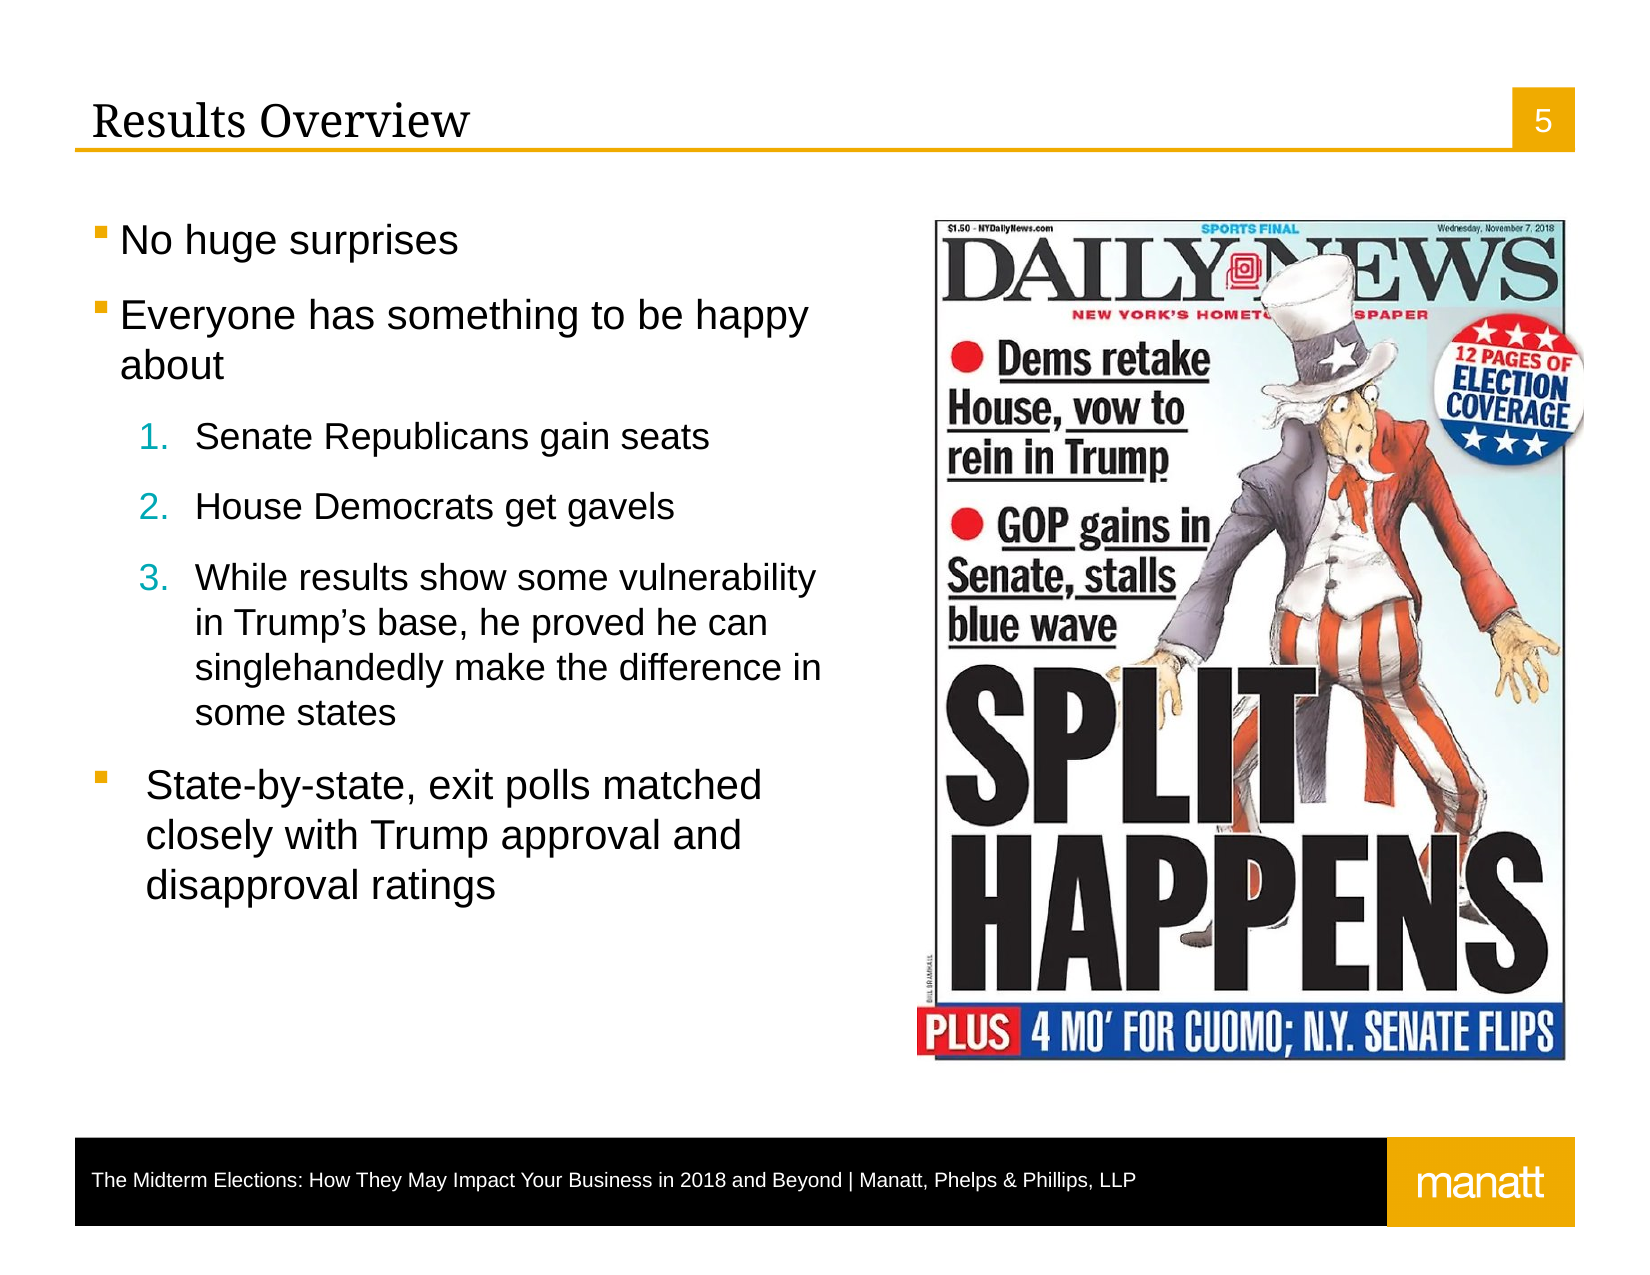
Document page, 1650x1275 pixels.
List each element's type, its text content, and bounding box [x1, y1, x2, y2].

list No huge surprises Everyone has something to be happy about Senate Republicans gain seats House Democrats get gavels While results show some vulnerability in Trump’s base, he proved he can singlehandedly make the difference in some states State-by-state, exit polls matched closely with Trump approval and disapproval ratings [75, 212, 863, 1125]
footer The Midterm Elections: How They May Impact Your Business in 2018 and Beyond | Manatt, Phelps & Phillips, LLP [75, 1162, 1288, 1200]
picture [1387, 1137, 1575, 1227]
title Results Overview [75, 82, 1513, 155]
picture [917, 212, 1584, 1073]
